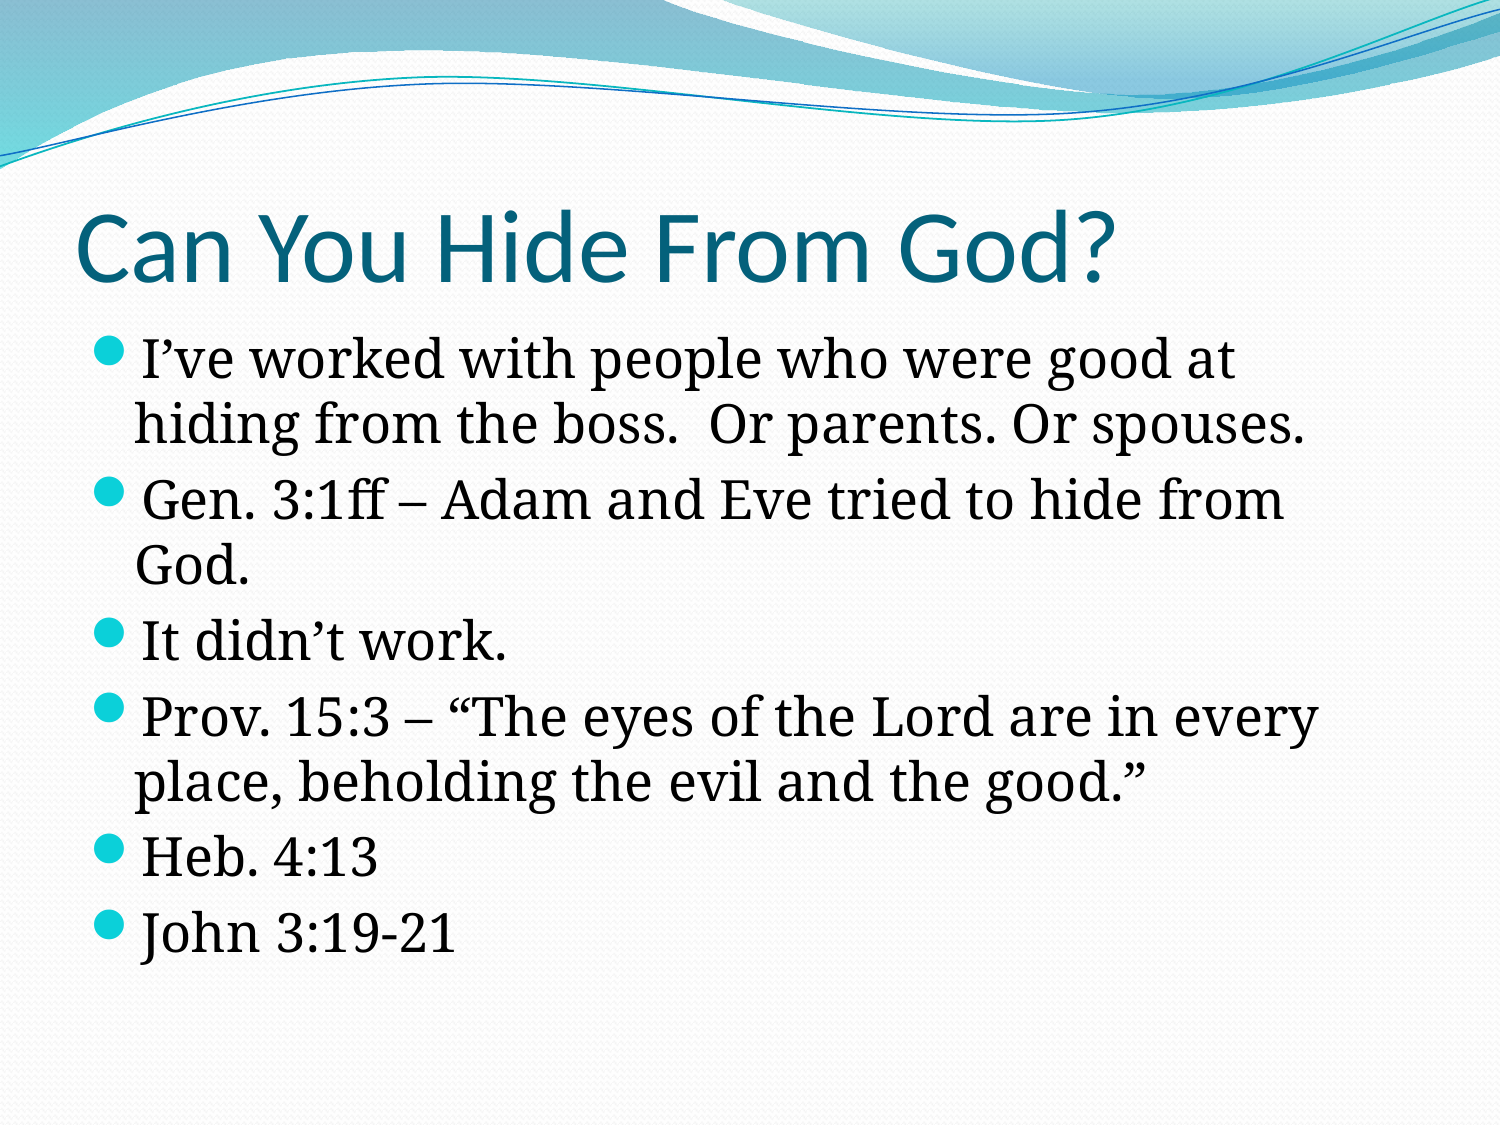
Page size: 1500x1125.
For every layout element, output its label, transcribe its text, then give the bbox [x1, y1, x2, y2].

list I’ve worked with people who were good at hiding from the boss. Or parents. Or spouses. Gen. 3:1ff – Adam and Eve tried to hide from God. It didn’t work. Prov. 15:3 – “The eyes of the Lord are in every place, beholding the evil and the good.” Heb. 4:13 John 3:19-21 [75, 317, 1425, 1038]
title Can You Hide From God? [75, 115, 1425, 303]
